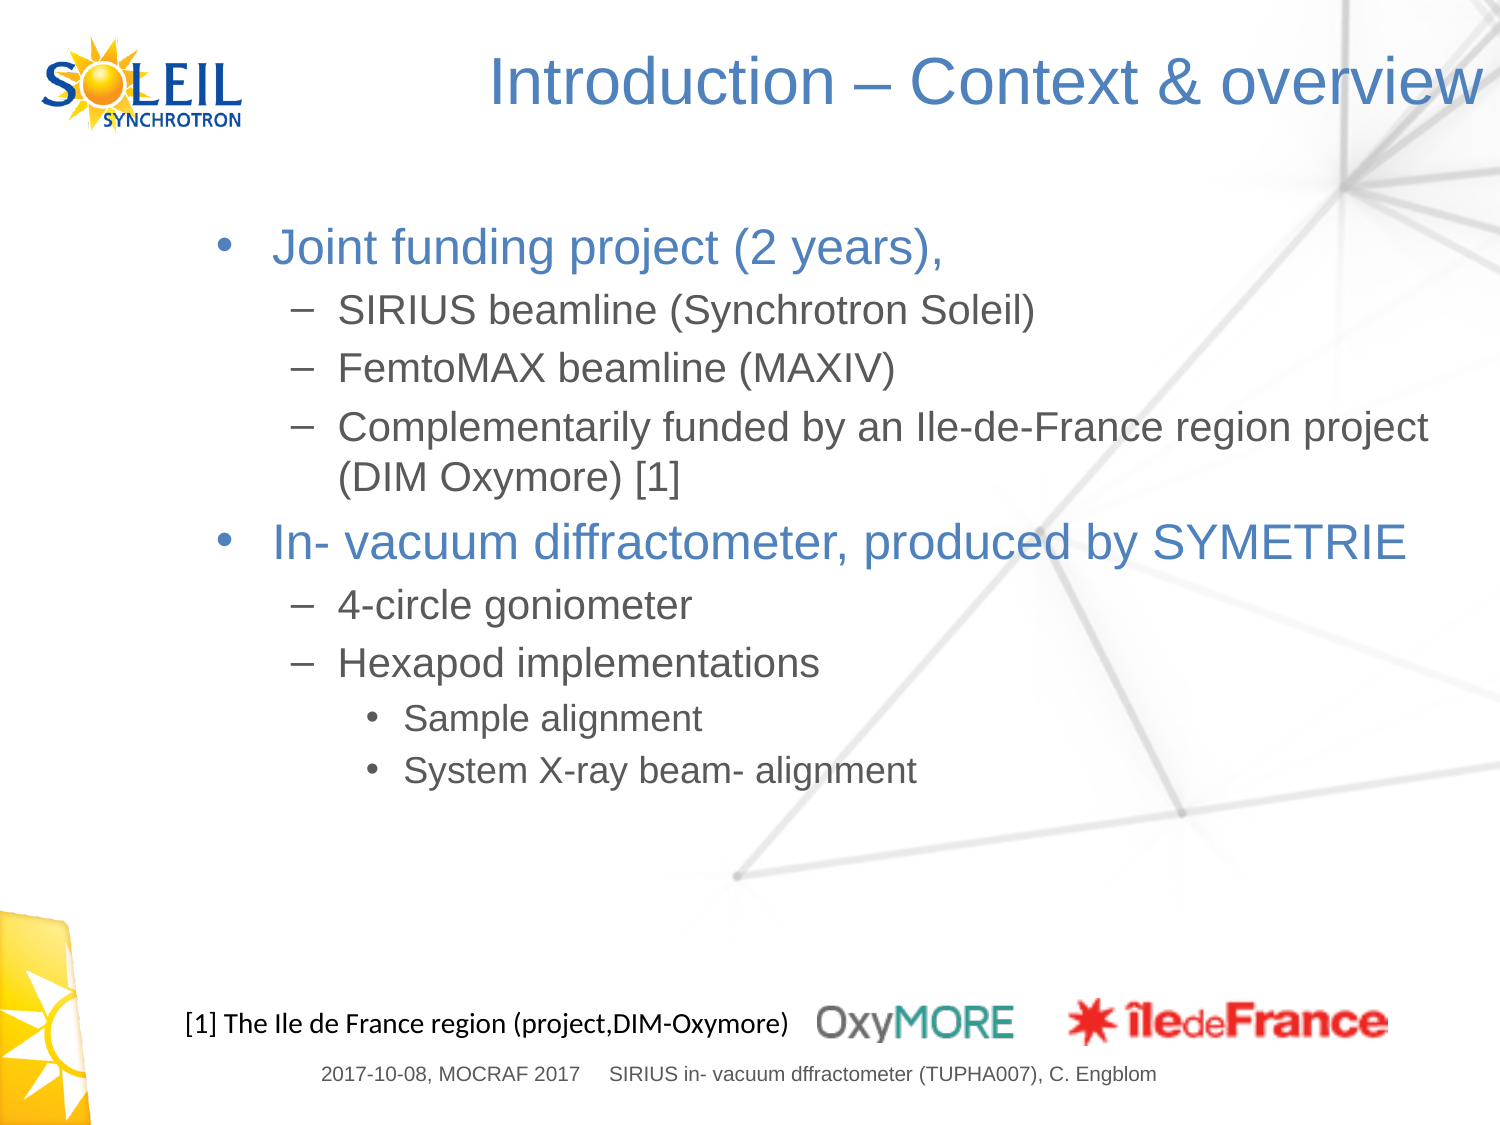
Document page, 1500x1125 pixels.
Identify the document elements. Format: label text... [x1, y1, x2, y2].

picture [0, 0, 1500, 1125]
title Introduction – Context & overview [317, 31, 1500, 125]
footer SIRIUS in- vacuum dffractometer (TUPHA007), C. Engblom [594, 1042, 1223, 1103]
text_box [1] The Ile de France region (project,DIM-Oxymore) [169, 996, 1045, 1047]
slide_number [210, 1047, 594, 1103]
list Joint funding project (2 years), SIRIUS beamline (Synchrotron Soleil) FemtoMAX beamline (MAXIV) Complementarily funded by an Ile-de-France region project (DIM Oxymore) [1] In- vacuum diffractometer, produced by SYMETRIE 4-circle goniometer Hexapod implementations Sample alignment System X-ray beam- alignment [200, 206, 1500, 1004]
picture [817, 1001, 1015, 1043]
